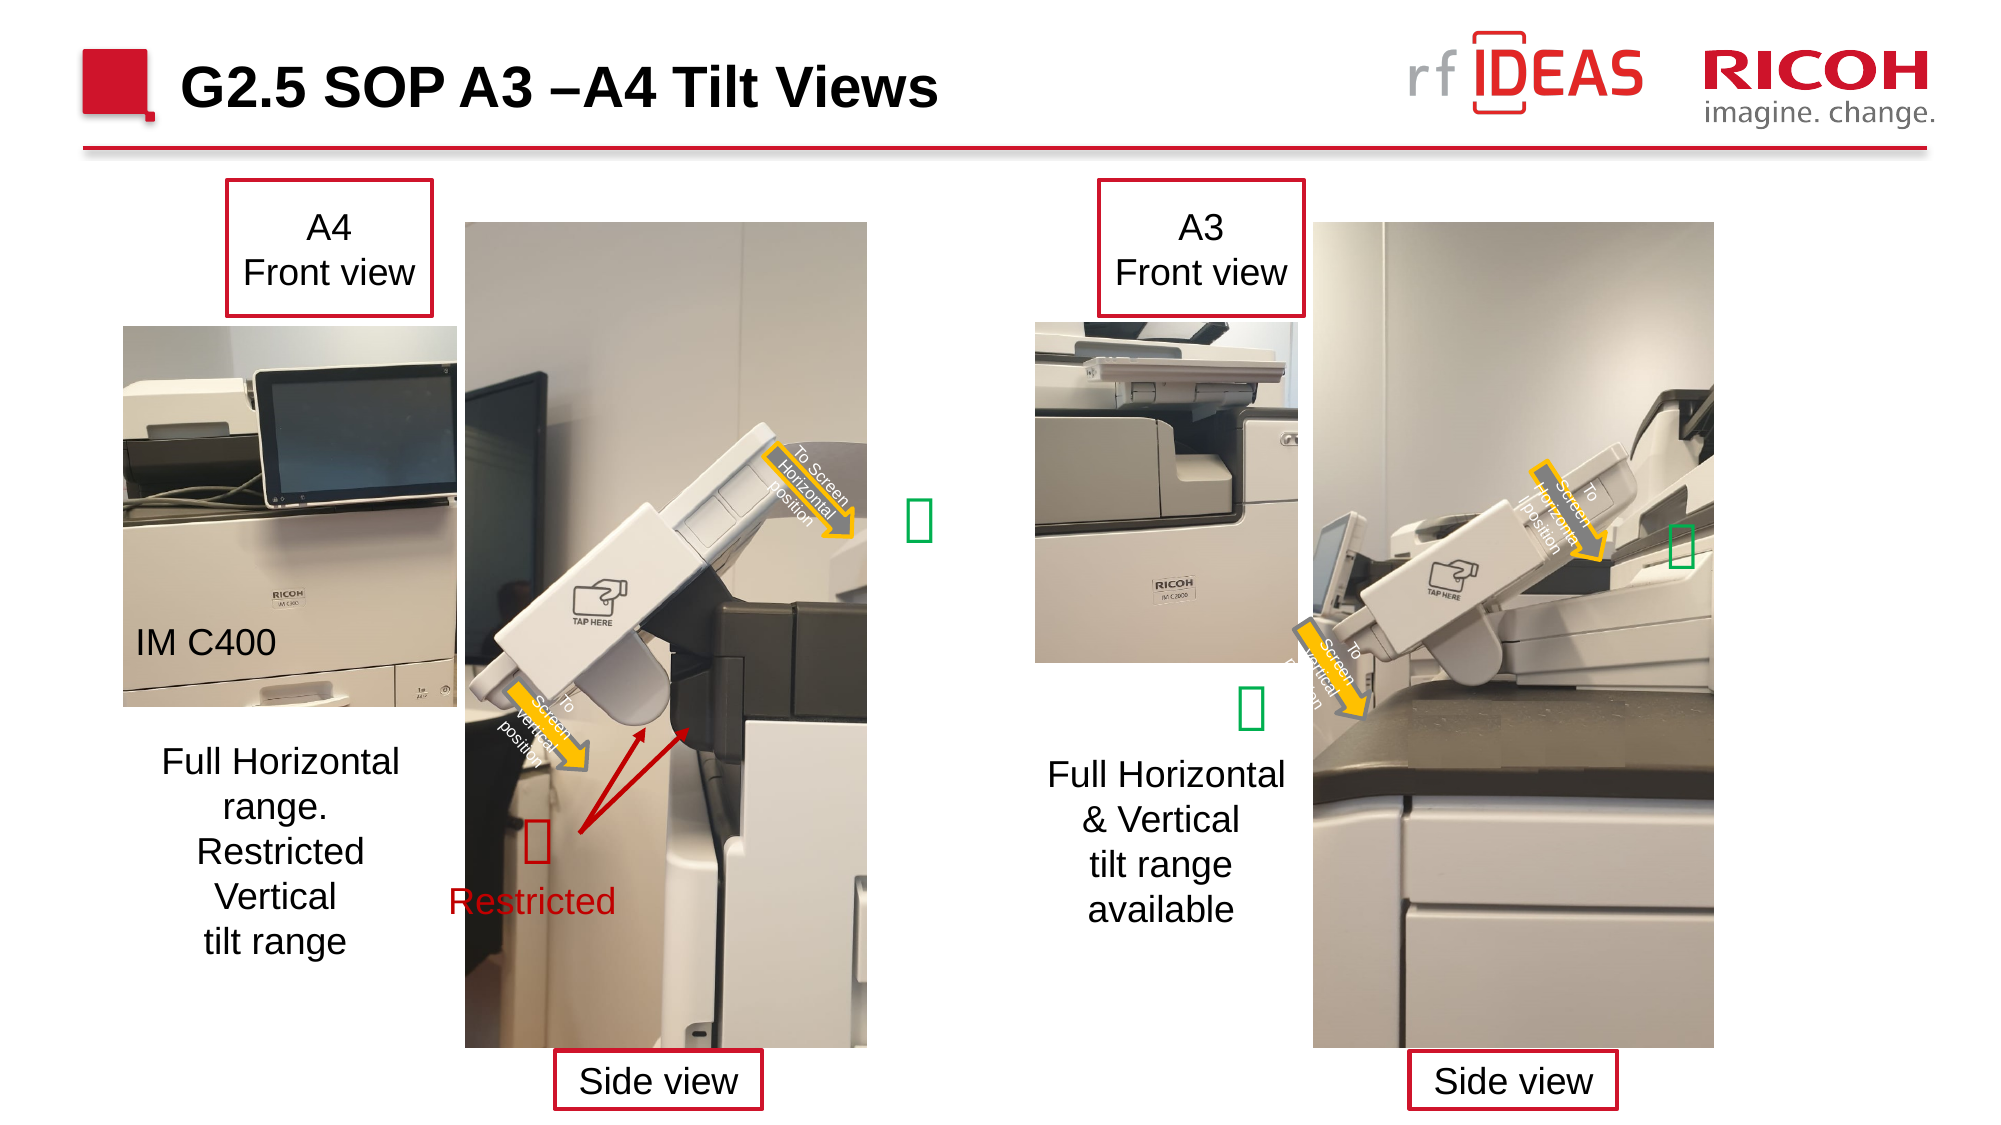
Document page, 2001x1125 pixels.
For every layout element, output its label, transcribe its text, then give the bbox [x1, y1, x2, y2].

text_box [412, 670, 690, 920]
text_box Full Horizontal range. Restricted Vertical tilt range [134, 729, 221, 1015]
title G2.5 SOP A3 –A4 Tilt Views [165, 29, 993, 138]
picture [1035, 322, 1098, 664]
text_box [1098, 179, 1714, 1110]
picture [123, 326, 457, 707]
text_box Full Horizontal & Vertical tilt range available [1019, 742, 1093, 938]
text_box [226, 179, 867, 1110]
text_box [1548, 456, 1688, 570]
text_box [790, 433, 926, 553]
picture [1395, 20, 1652, 126]
picture [1693, 39, 1939, 134]
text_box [1217, 614, 1354, 729]
